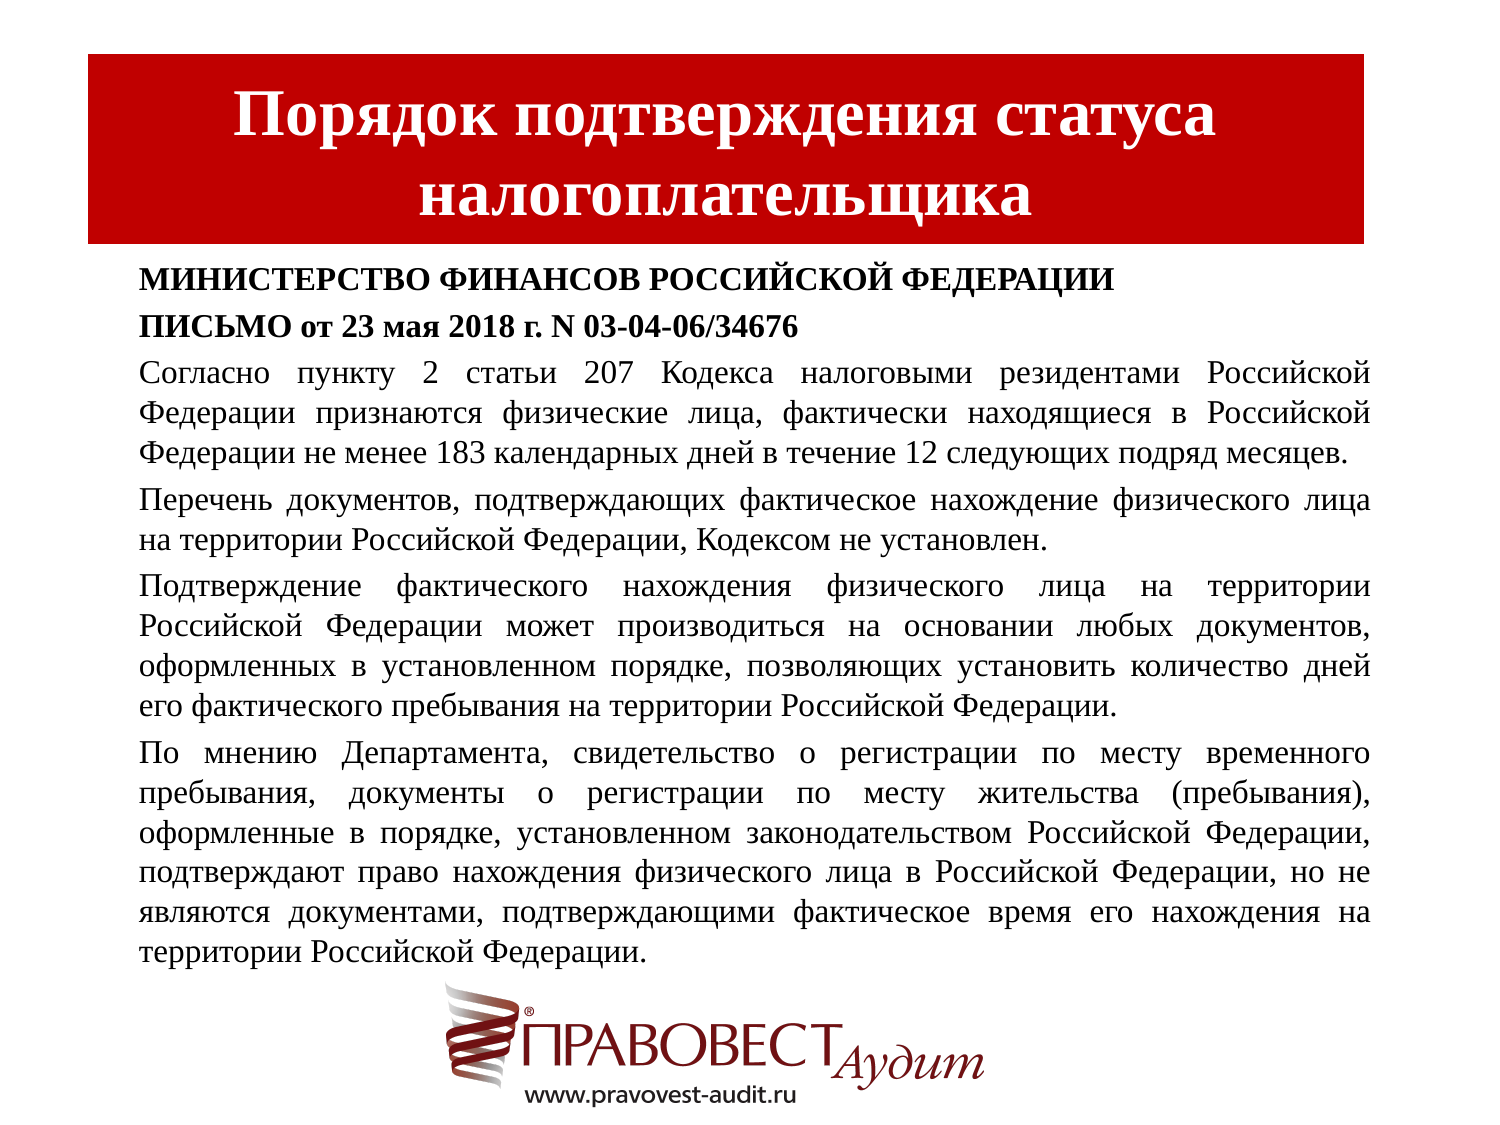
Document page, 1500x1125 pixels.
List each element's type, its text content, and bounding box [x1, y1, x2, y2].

picture [418, 970, 1010, 1125]
subtitle МИНИСТЕРСТВО ФИНАНСОВ РОССИЙСКОЙ ФЕДЕРАЦИИ ПИСЬМО от 23 мая 2018 г. N 03-04-06/34676 Согласно пункту 2 статьи 207 Кодекса налоговыми резидентами Российской Федерации признаются физические лица, фактически находящиеся в Российской Федерации не менее 183 календарных дней в течение 12 следующих подряд месяцев. Перечень документов, подтверждающих фактическое нахождение физического лица на территории Российской Федерации, Кодексом не установлен. Подтверждение фактического нахождения физического лица на территории Российской Федерации может производиться на основании любых документов, оформленных в установленном порядке, позволяющих установить количество дней его фактического пребывания на территории Российской Федерации. По мнению Департамента, свидетельство о регистрации по месту временного пребывания, документы о регистрации по месту жительства (пребывания), оформленные в порядке, установленном законодательством Российской Федерации, подтверждают право нахождения физического лица в Российской Федерации, но не являются документами, подтверждающими фактическое время его нахождения на территории Российской Федерации. [123, 249, 1388, 1065]
title Порядок подтверждения статуса налогоплательщика [88, 54, 1364, 244]
